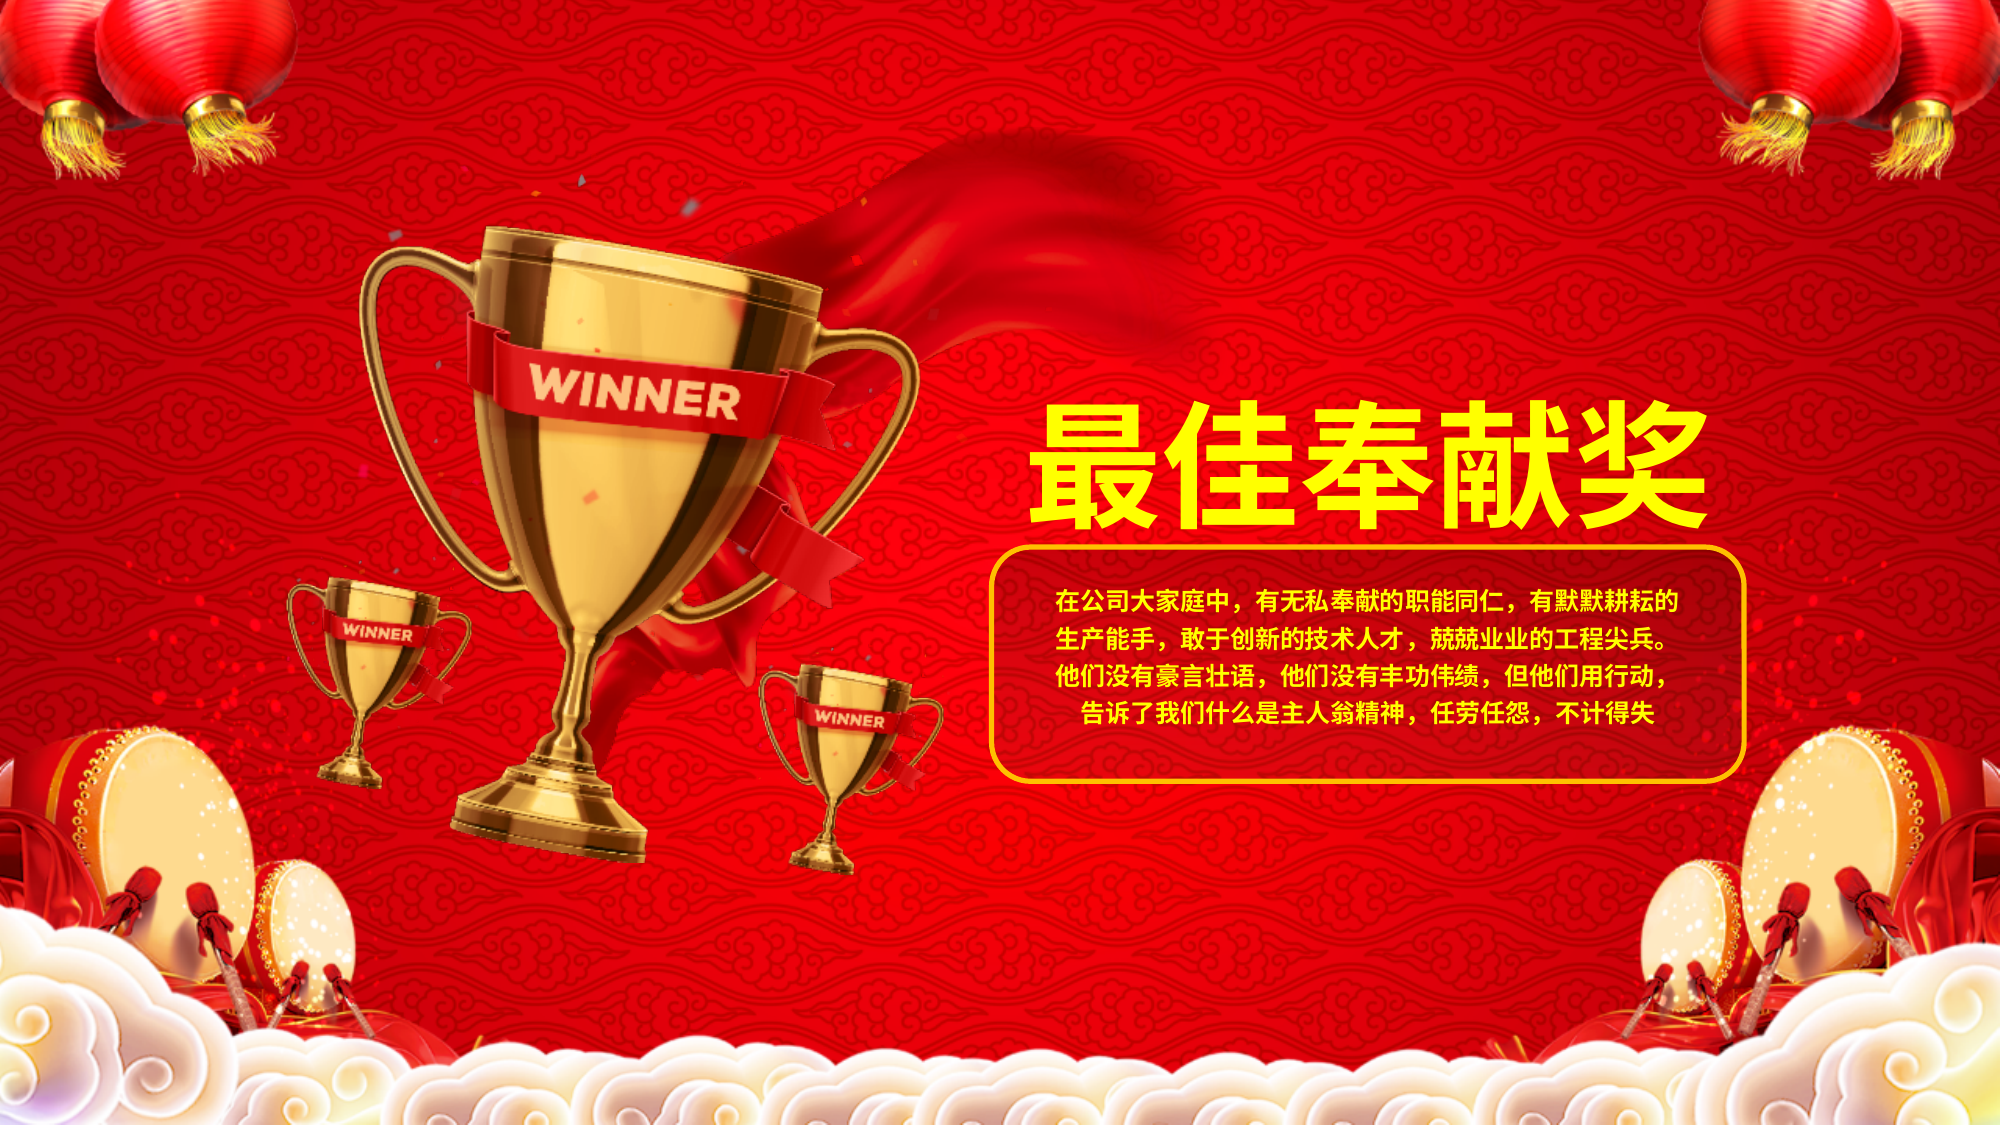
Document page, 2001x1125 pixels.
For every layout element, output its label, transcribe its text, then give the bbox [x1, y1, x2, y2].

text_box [284, 126, 1254, 875]
text_box 最佳奉献奖 [1254, 372, 1745, 546]
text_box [991, 546, 1745, 782]
picture [0, 0, 2000, 1125]
